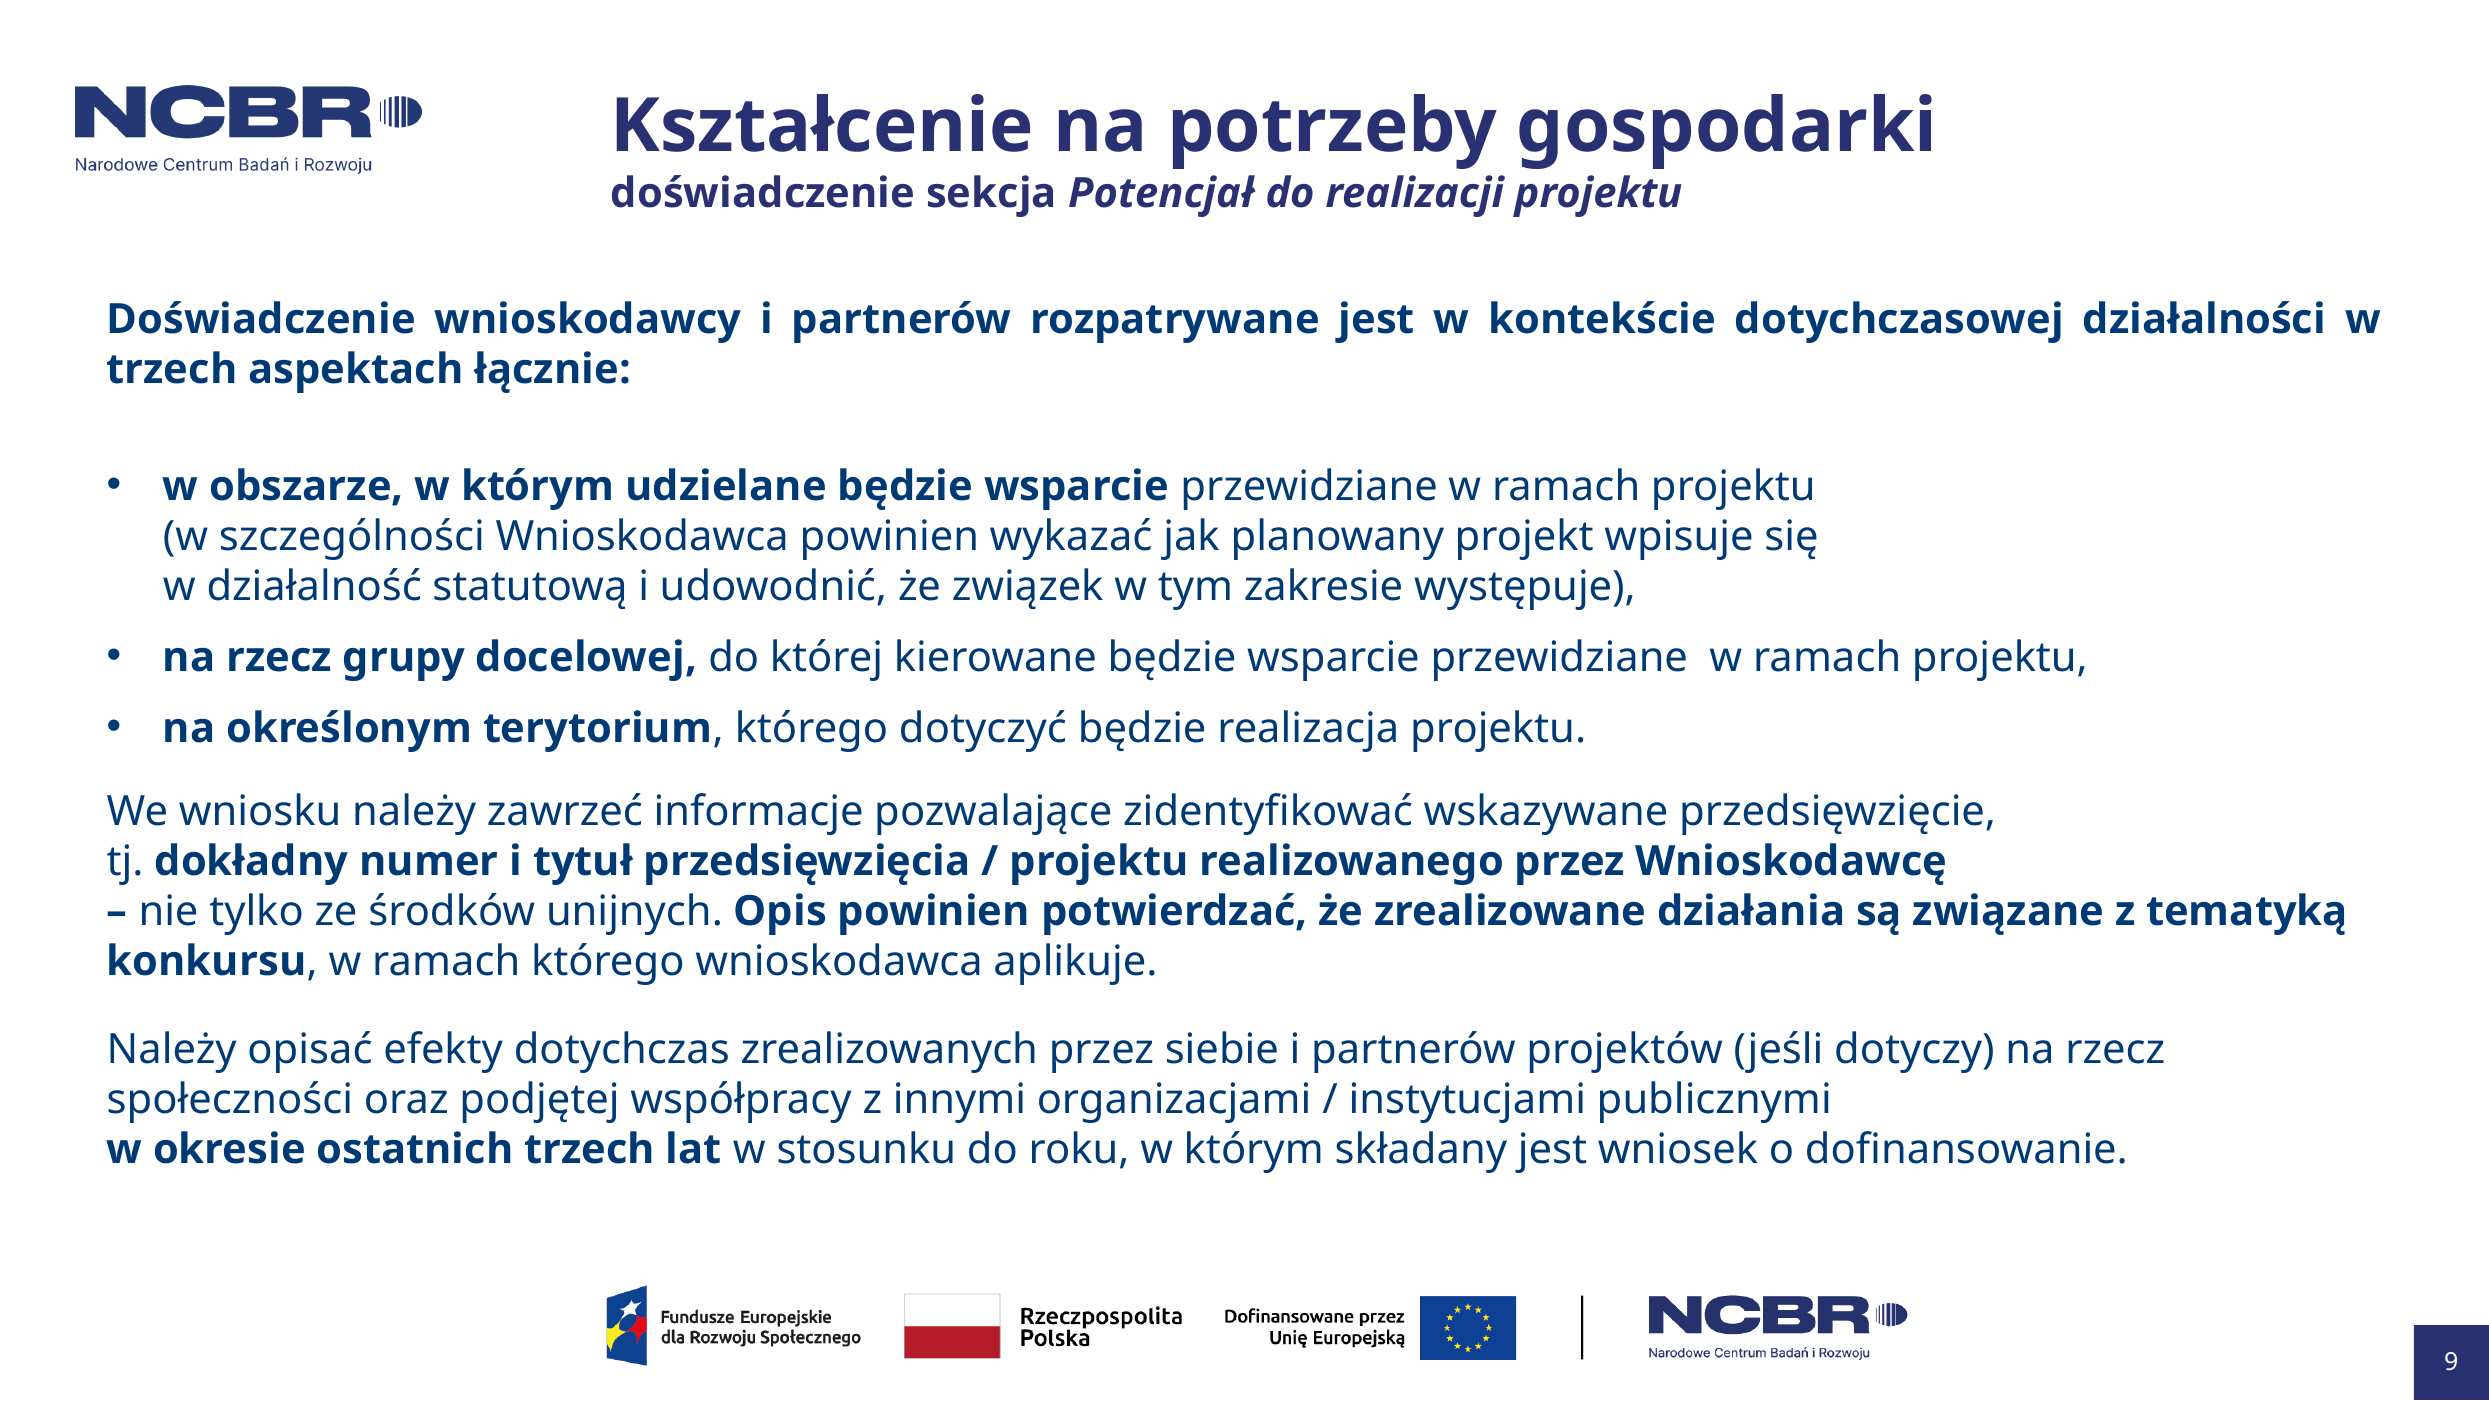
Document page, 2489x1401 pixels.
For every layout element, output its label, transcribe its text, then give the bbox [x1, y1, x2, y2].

text_box Kształcenie na potrzeby gospodarki doświadczenie sekcja Potencjał do realizacji projektu [596, 68, 2266, 288]
slide_number 9 [2413, 1325, 2489, 1400]
text_box Doświadczenie wnioskodawcy i partnerów rozpatrywane jest w kontekście dotychczasowej działalności w trzech aspektach łącznie: w obszarze, w którym udzielane będzie wsparcie przewidziane w ramach projektu (w szczególności Wnioskodawca powinien wykazać jak planowany projekt wpisuje się w działalność statutową i udowodnić, że związek w tym zakresie występuje), na rzecz grupy docelowej, do której kierowane będzie wsparcie przewidziane w ramach projektu, na określonym terytorium, którego dotyczyć będzie realizacja projektu. We wniosku należy zawrzeć informacje pozwalające zidentyfikować wskazywane przedsięwzięcie, tj. dokładny numer i tytuł przedsięwzięcia / projektu realizowanego przez Wnioskodawcę – nie tylko ze środków unijnych. Opis powinien potwierdzać, że zrealizowane działania są związane z tematyką konkursu, w ramach którego wnioskodawca aplikuje. Należy opisać efekty dotychczas zrealizowanych przez siebie i partnerów projektów (jeśli dotyczy) na rzecz społeczności oraz podjętej współpracy z innymi organizacjami / instytucjami publicznymi w okresie ostatnich trzech lat w stosunku do roku, w którym składany jest wniosek o dofinansowanie. [106, 291, 2382, 1108]
picture [75, 85, 422, 174]
text_box [138, 345, 2414, 1162]
picture [584, 1263, 1930, 1387]
